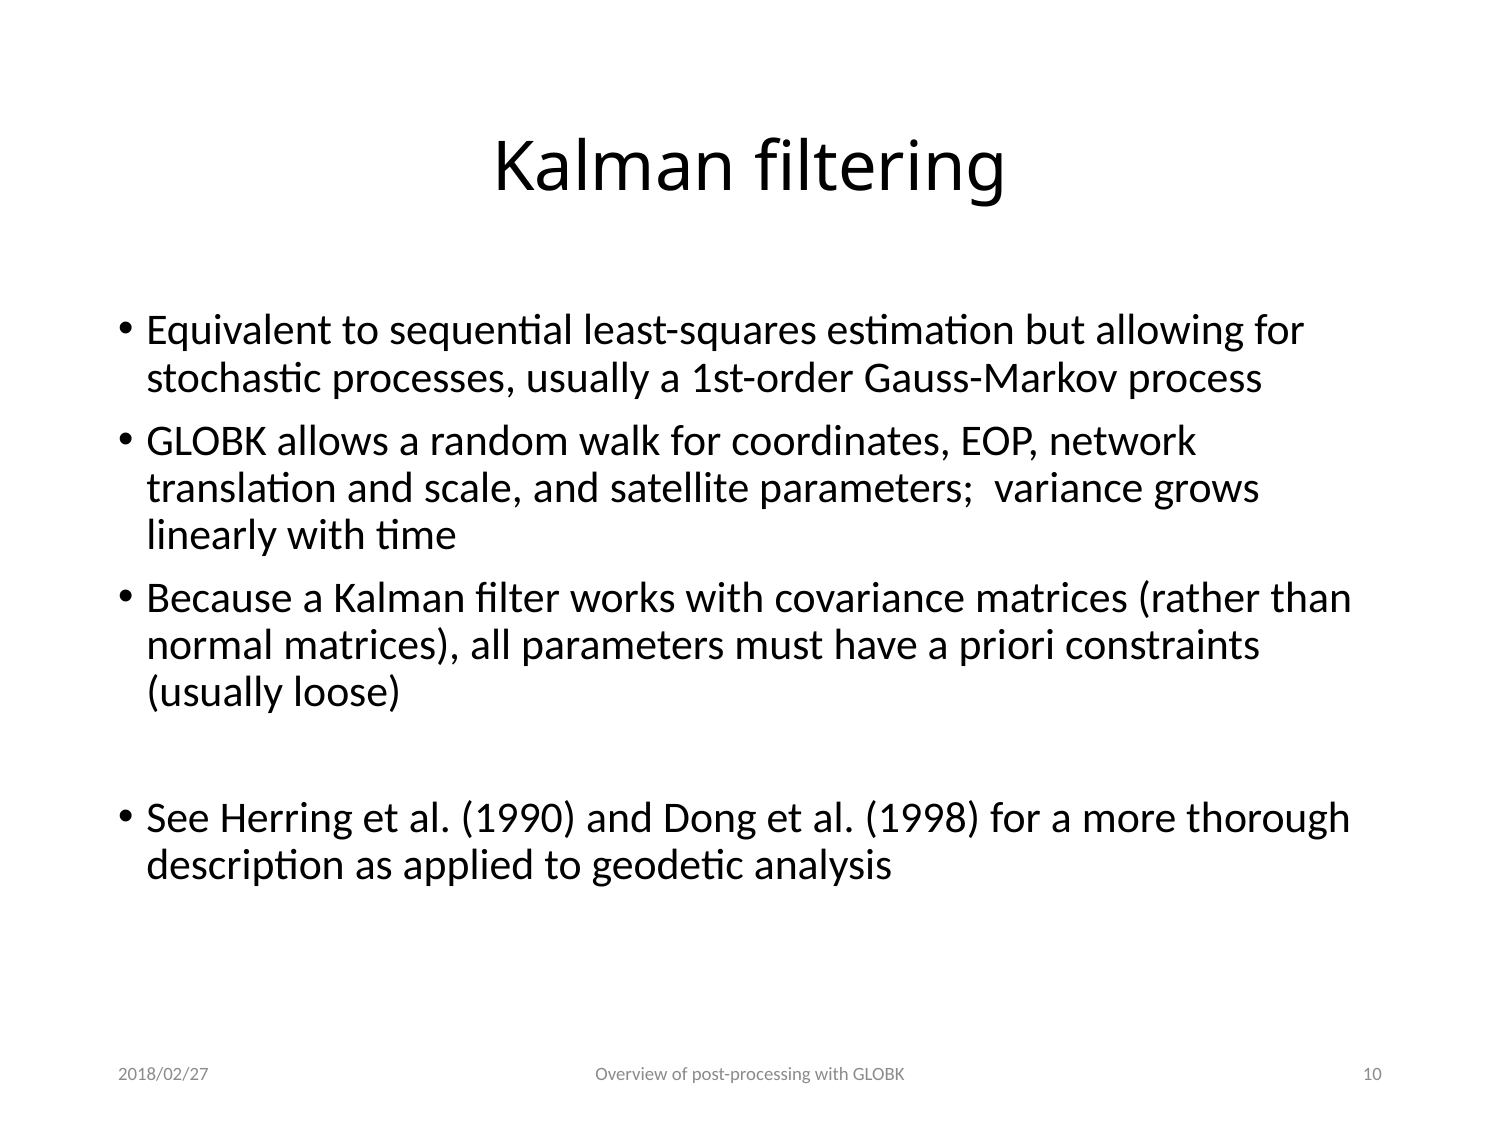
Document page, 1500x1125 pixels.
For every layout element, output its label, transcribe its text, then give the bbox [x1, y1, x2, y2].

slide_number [103, 1042, 441, 1103]
list Equivalent to sequential least-squares estimation but allowing for stochastic processes, usually a 1st-order Gauss-Markov process GLOBK allows a random walk for coordinates, EOP, network translation and scale, and satellite parameters; variance grows linearly with time Because a Kalman filter works with covariance matrices (rather than normal matrices), all parameters must have a priori constraints (usually loose)‏ See Herring et al. (1990) and Dong et al. (1998) for a more thorough description as applied to geodetic analysis [103, 299, 1397, 1014]
footer Overview of post-processing with GLOBK [496, 1042, 1004, 1103]
slide_number 9 [1059, 1042, 1397, 1103]
title Kalman filtering [103, 59, 1397, 278]
